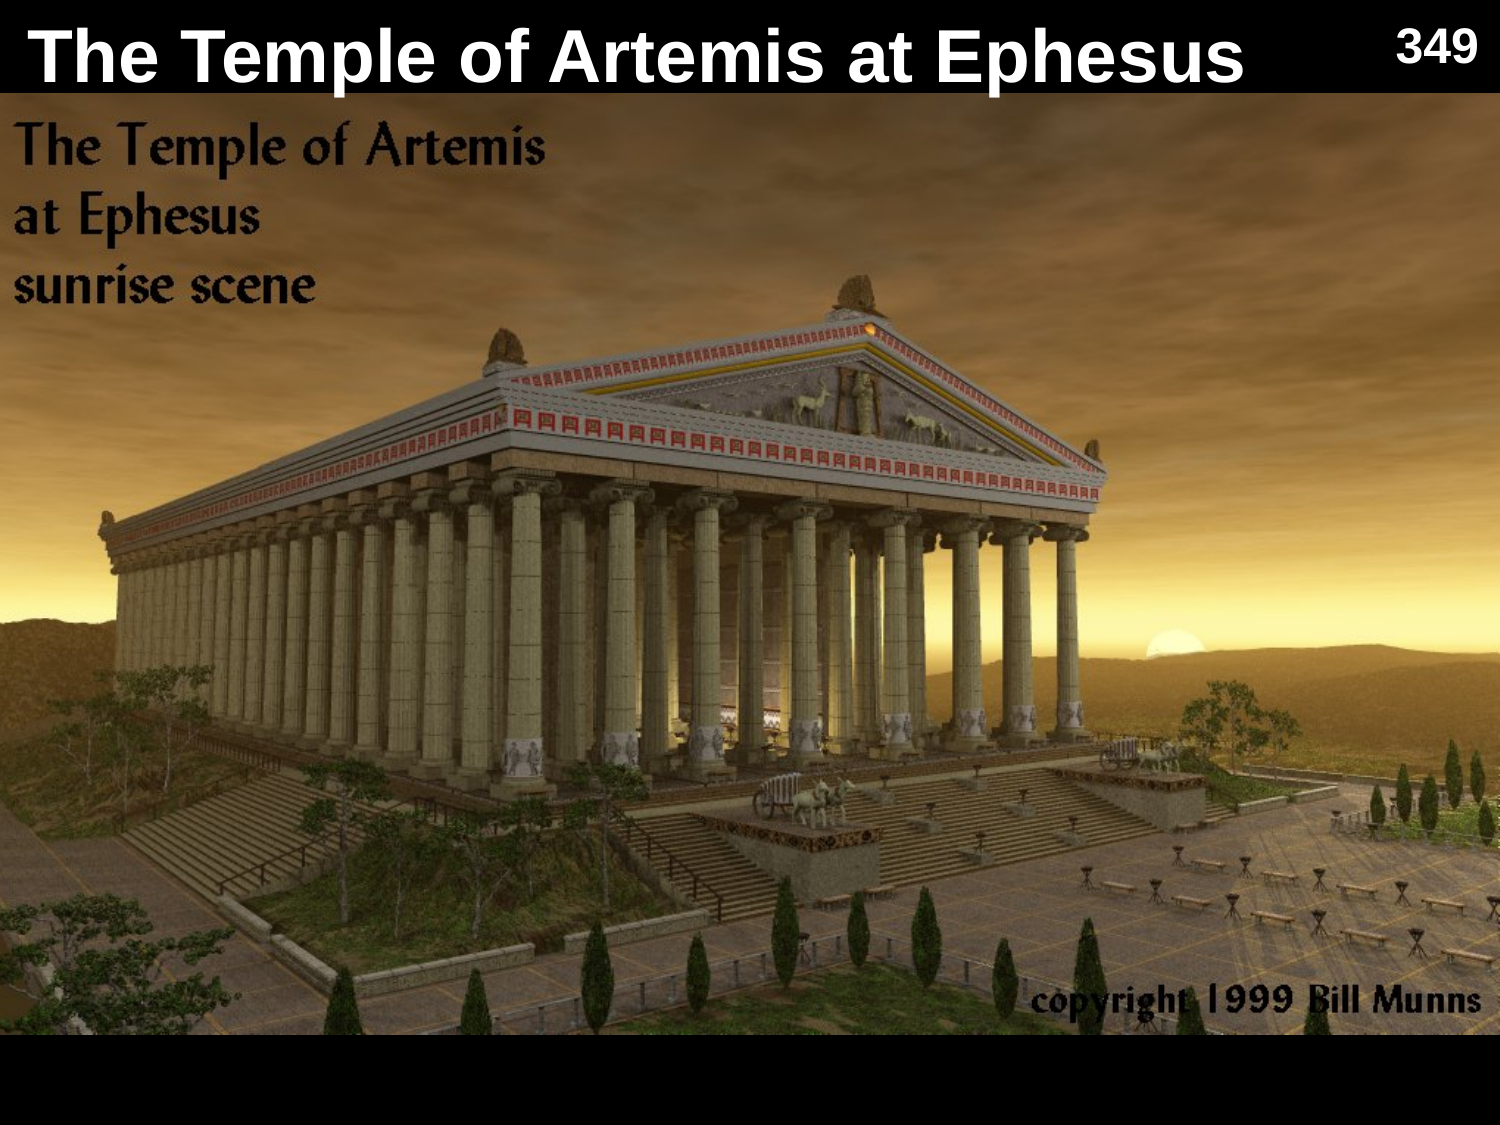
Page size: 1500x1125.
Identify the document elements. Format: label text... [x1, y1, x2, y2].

text_box 349 [1380, 5, 1494, 81]
picture [0, 93, 1500, 1036]
title The Temple of Artemis at Ephesus [0, 0, 1275, 91]
